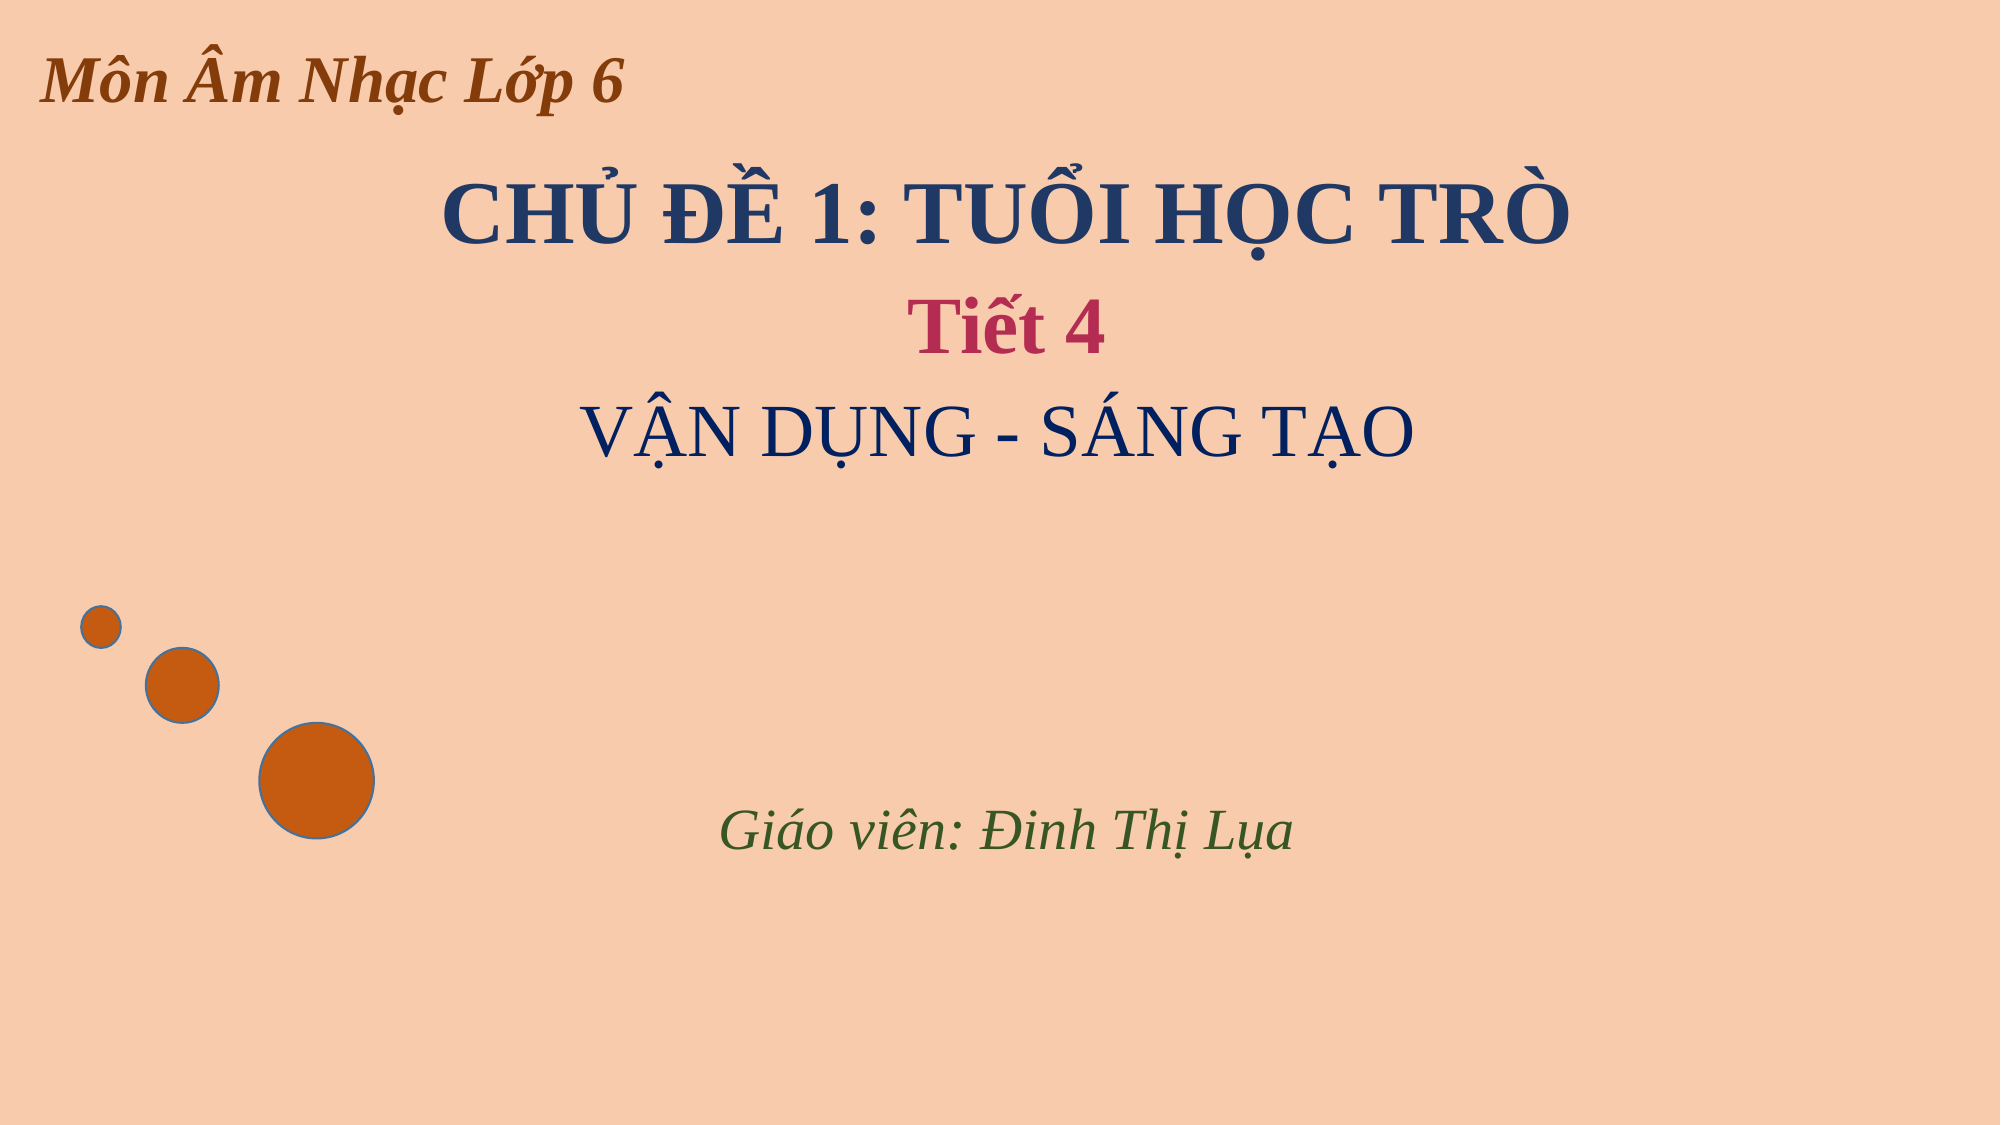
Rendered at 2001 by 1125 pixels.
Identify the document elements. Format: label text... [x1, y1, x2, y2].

text_box [258, 721, 375, 840]
text_box [144, 646, 220, 724]
title Môn Âm Nhạc Lớp 6 [8, 14, 658, 125]
text_box [80, 605, 122, 649]
subtitle CHỦ ĐỀ 1: TUỔI HỌC TRÒ Tiết 4 VẬN DỤNG - SÁNG TẠO Giáo viên: Đinh Thị Lụa [81, 158, 1934, 919]
